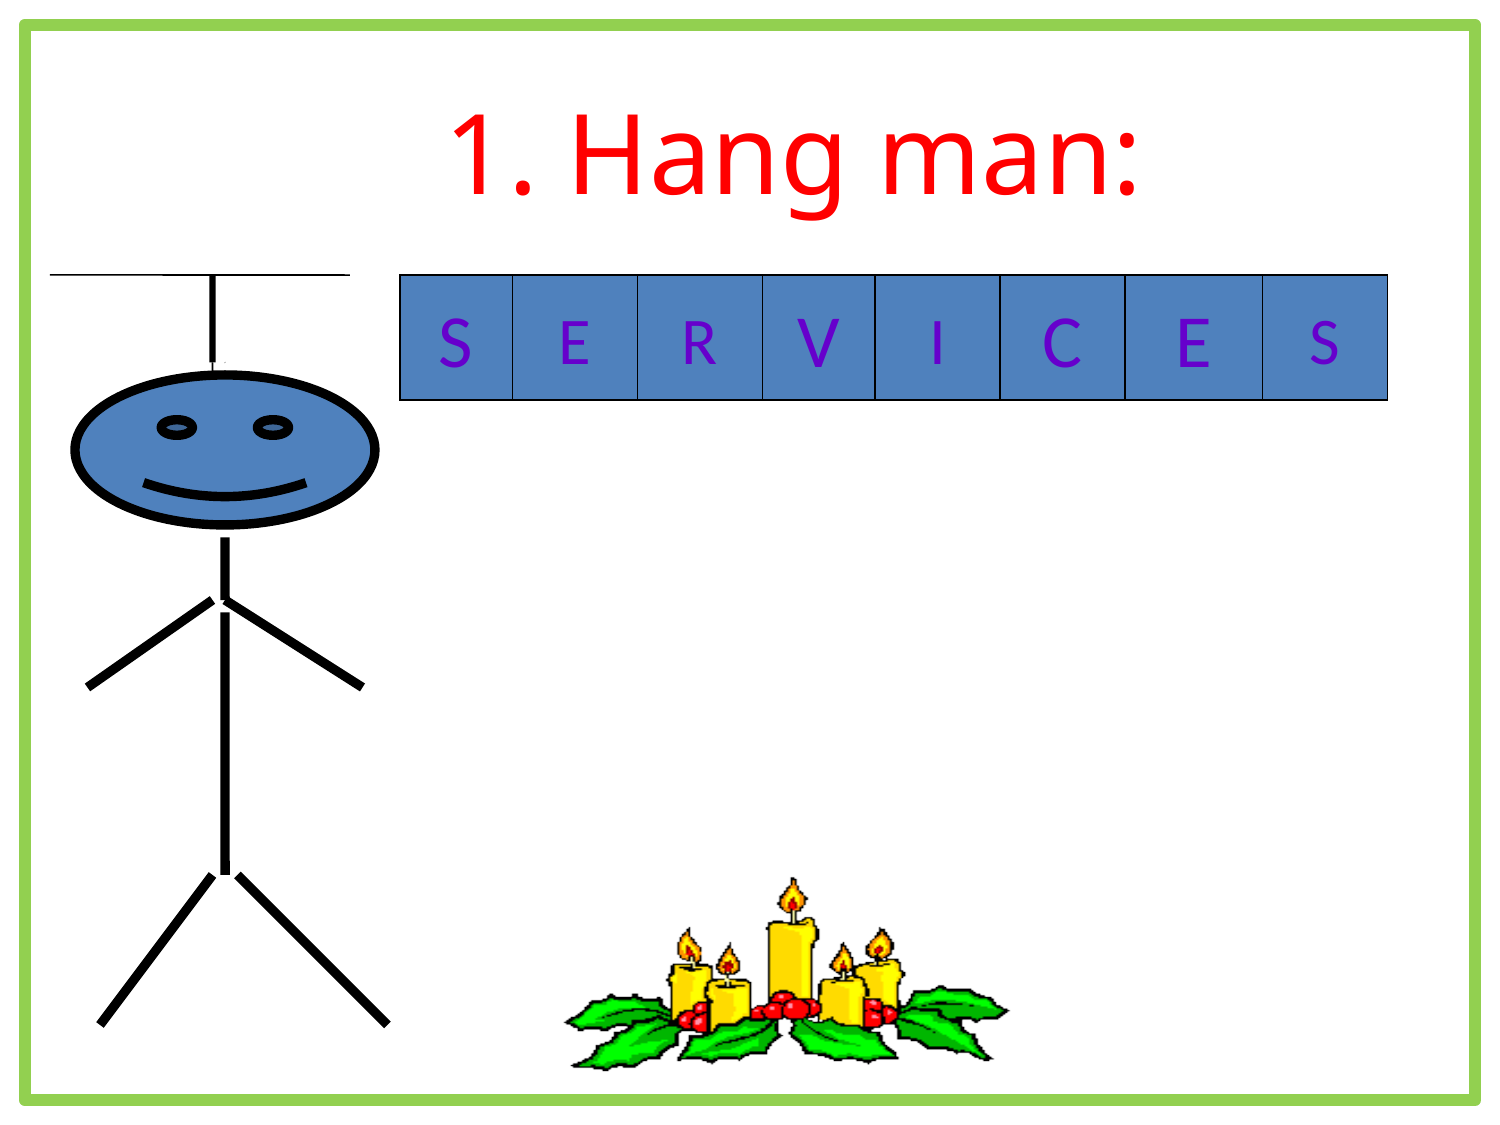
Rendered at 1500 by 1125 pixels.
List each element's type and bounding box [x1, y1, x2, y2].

picture [562, 874, 1013, 1076]
text_box [23, 23, 1477, 1102]
